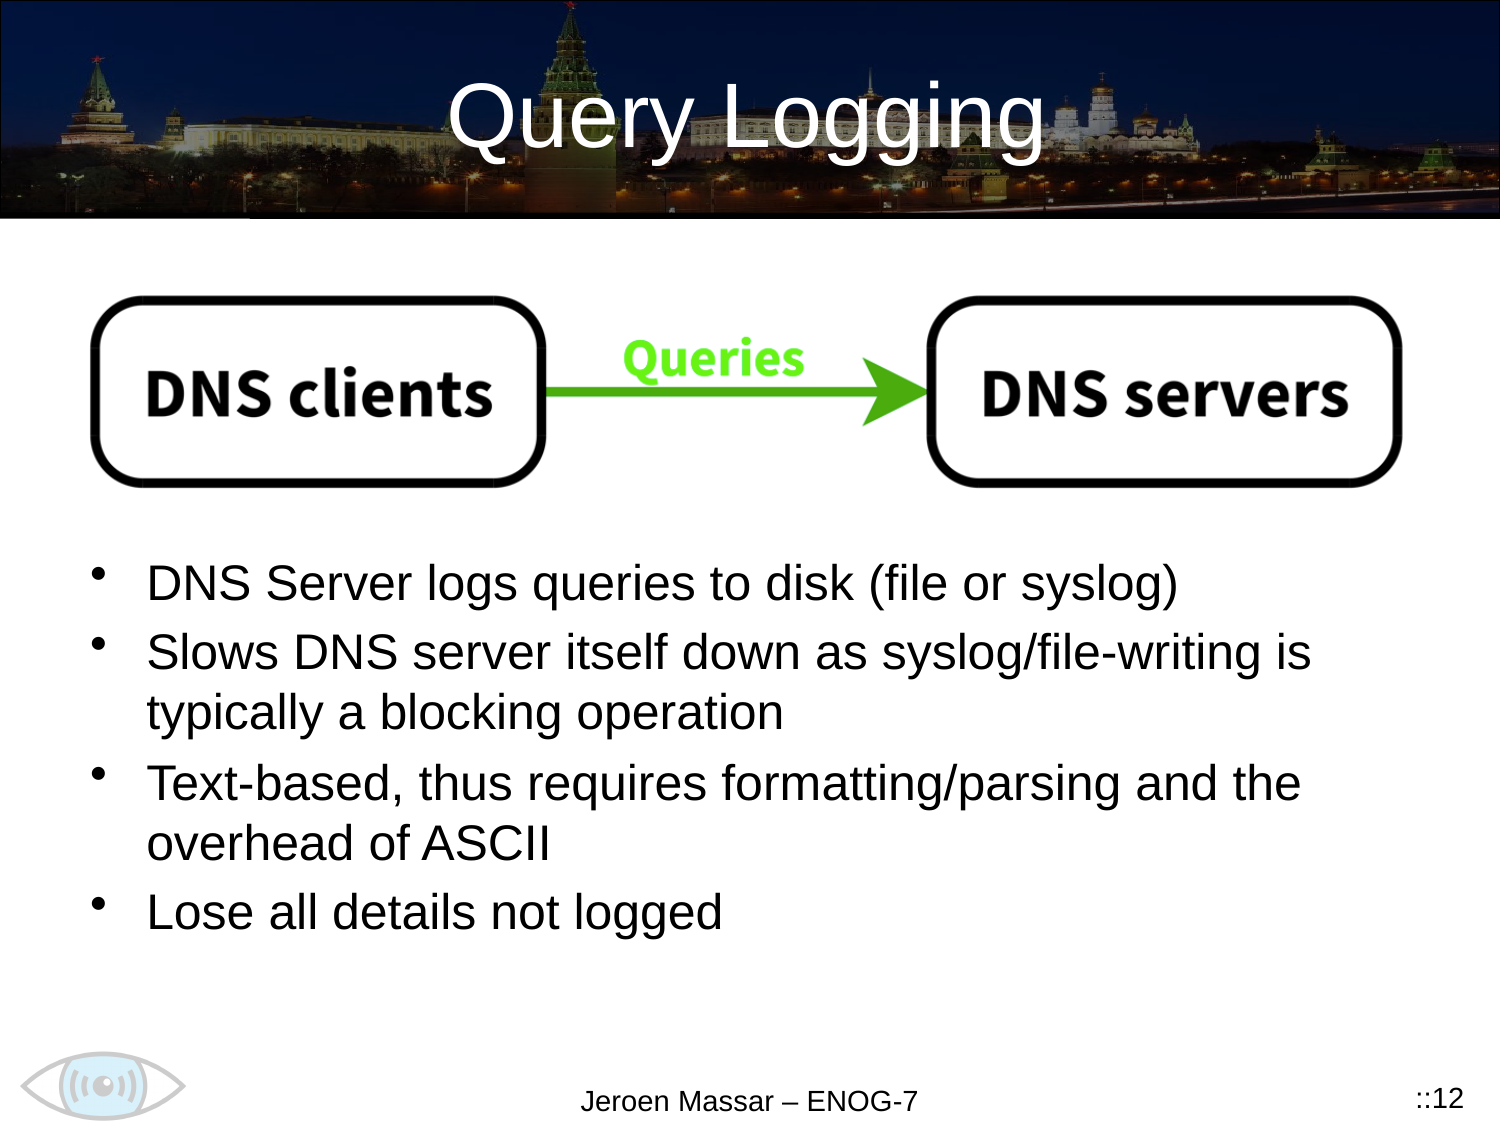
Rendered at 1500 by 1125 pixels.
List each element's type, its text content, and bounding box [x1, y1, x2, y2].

picture [1, 1, 1499, 212]
list DNS Server logs queries to disk (file or syslog) Slows DNS server itself down as syslog/file-writing is typically a blocking operation Text-based, thus requires formatting/parsing and the overhead of ASCII Lose all details not logged [75, 262, 1425, 1005]
picture [83, 290, 1407, 493]
title Query Logging [74, 37, 1420, 184]
